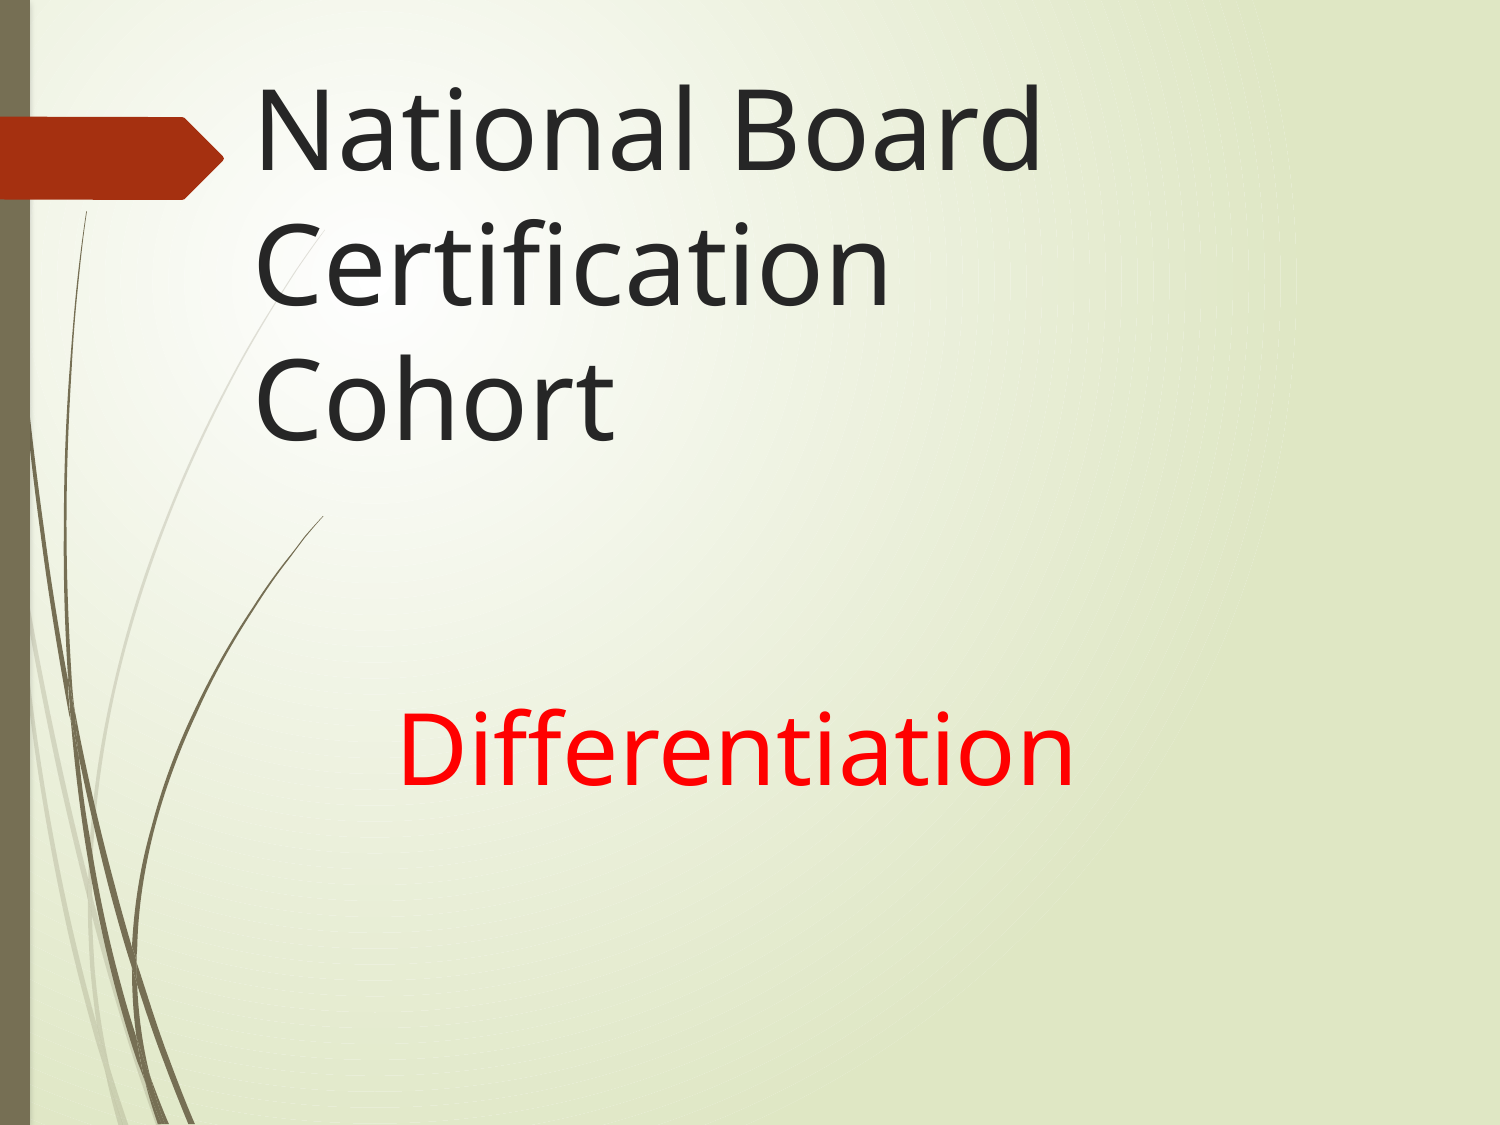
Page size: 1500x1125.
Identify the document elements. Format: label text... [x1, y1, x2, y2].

list Differentiation [75, 612, 1425, 1005]
title National Board Certification Cohort [237, 50, 1500, 543]
